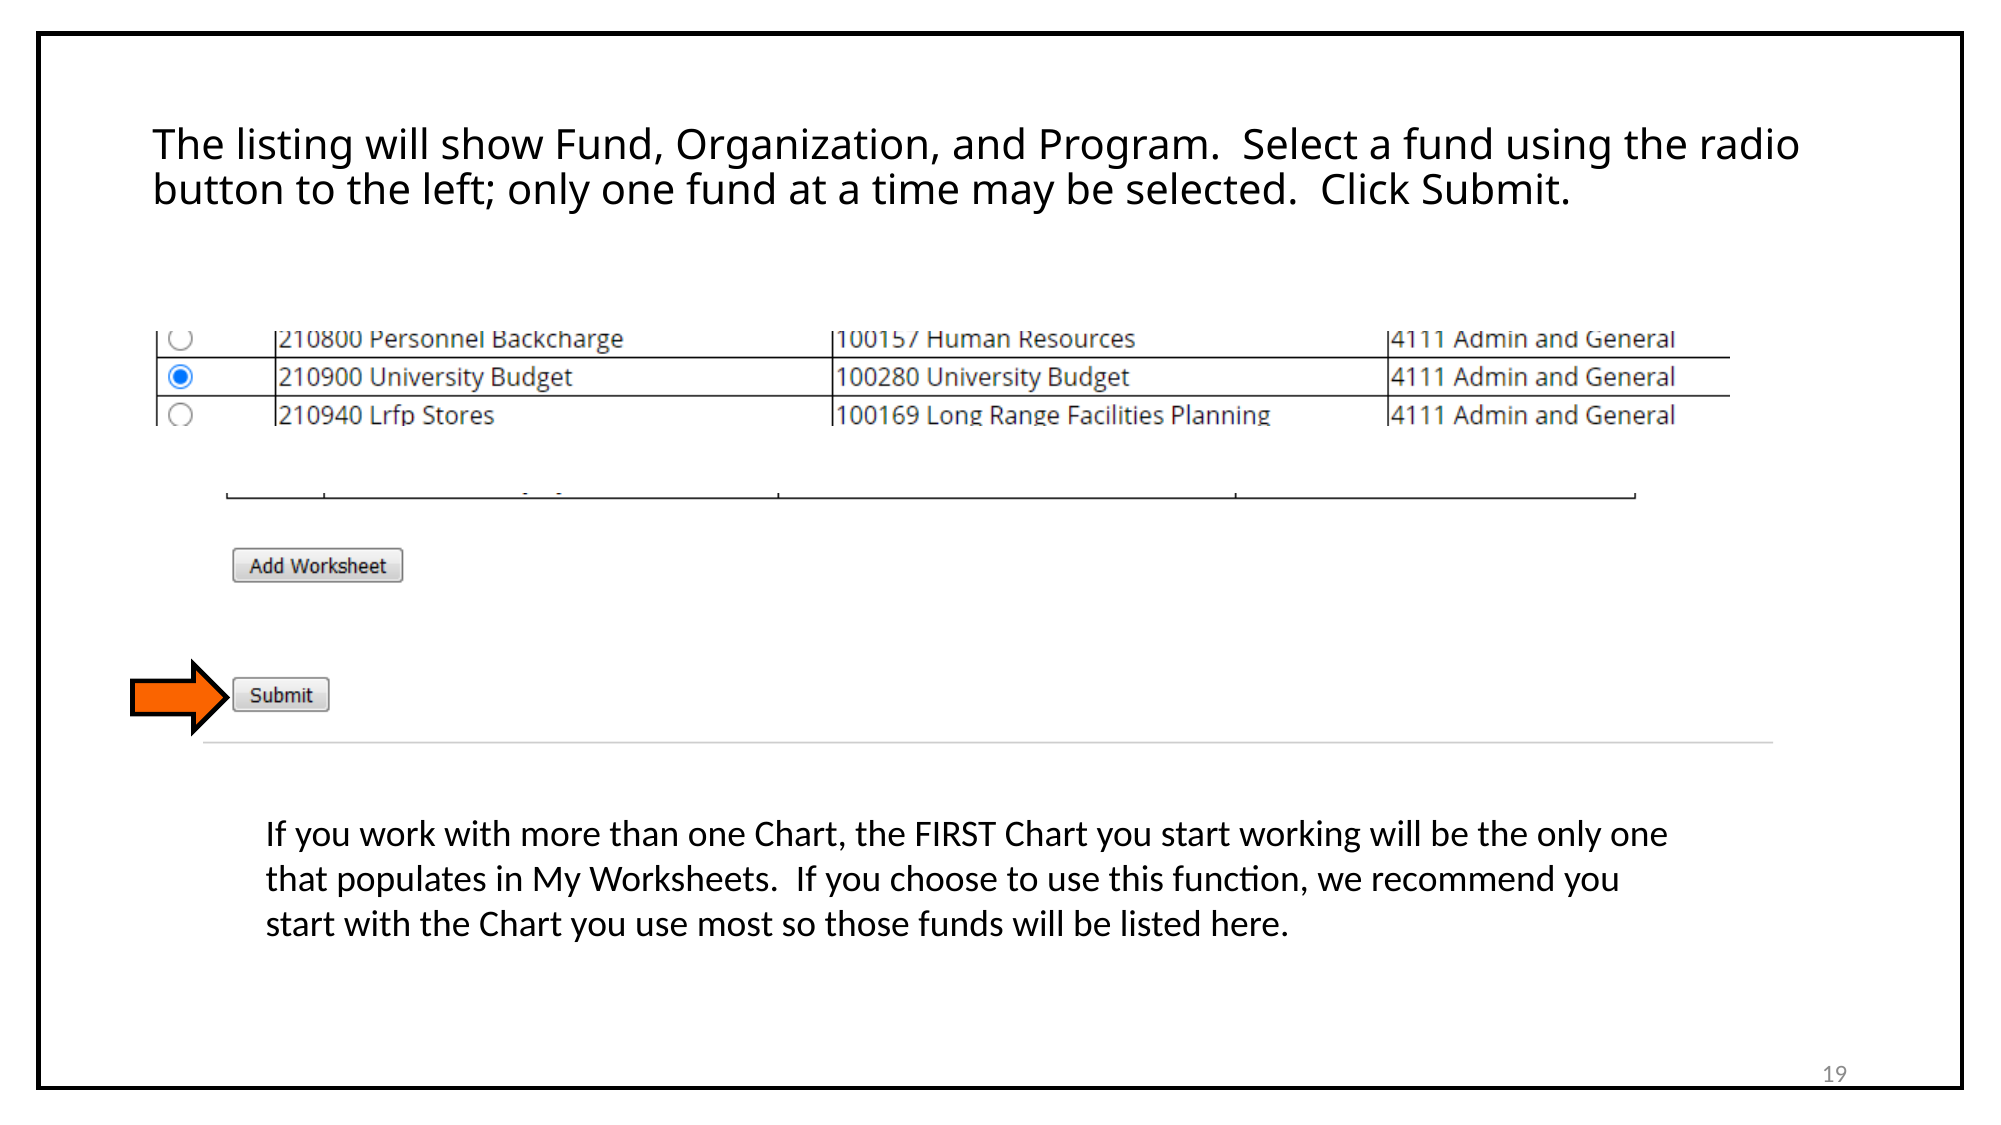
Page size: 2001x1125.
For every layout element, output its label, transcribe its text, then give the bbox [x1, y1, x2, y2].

picture [132, 331, 1730, 426]
list [137, 299, 1863, 1014]
picture [203, 493, 1774, 802]
slide_number 19 [1412, 1042, 1863, 1103]
text_box [37, 33, 1963, 1089]
text_box [131, 661, 203, 734]
